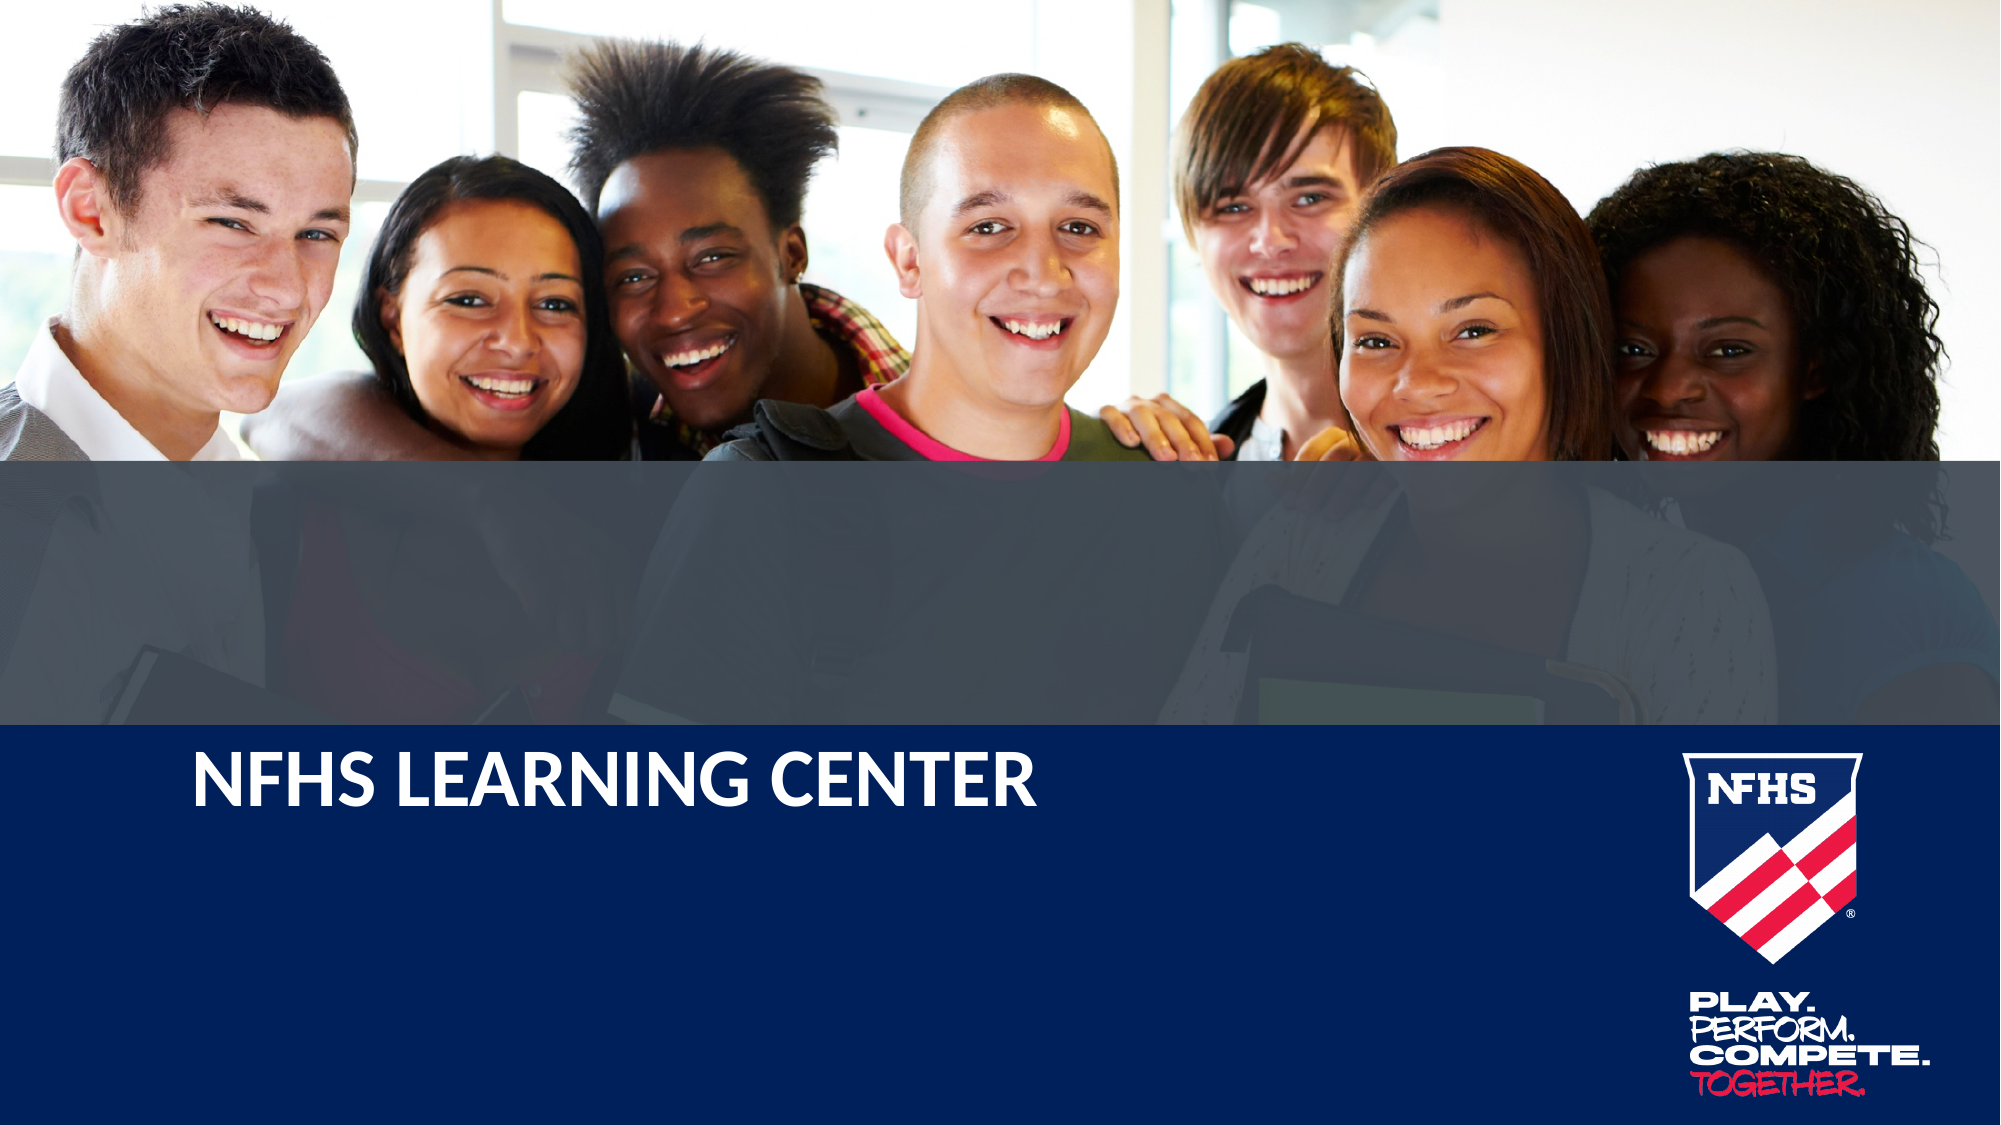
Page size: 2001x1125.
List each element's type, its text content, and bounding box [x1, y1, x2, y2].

picture [1682, 753, 1930, 1097]
title NFHS LEARNING CENTER [158, 722, 1613, 947]
picture [0, 0, 2000, 460]
